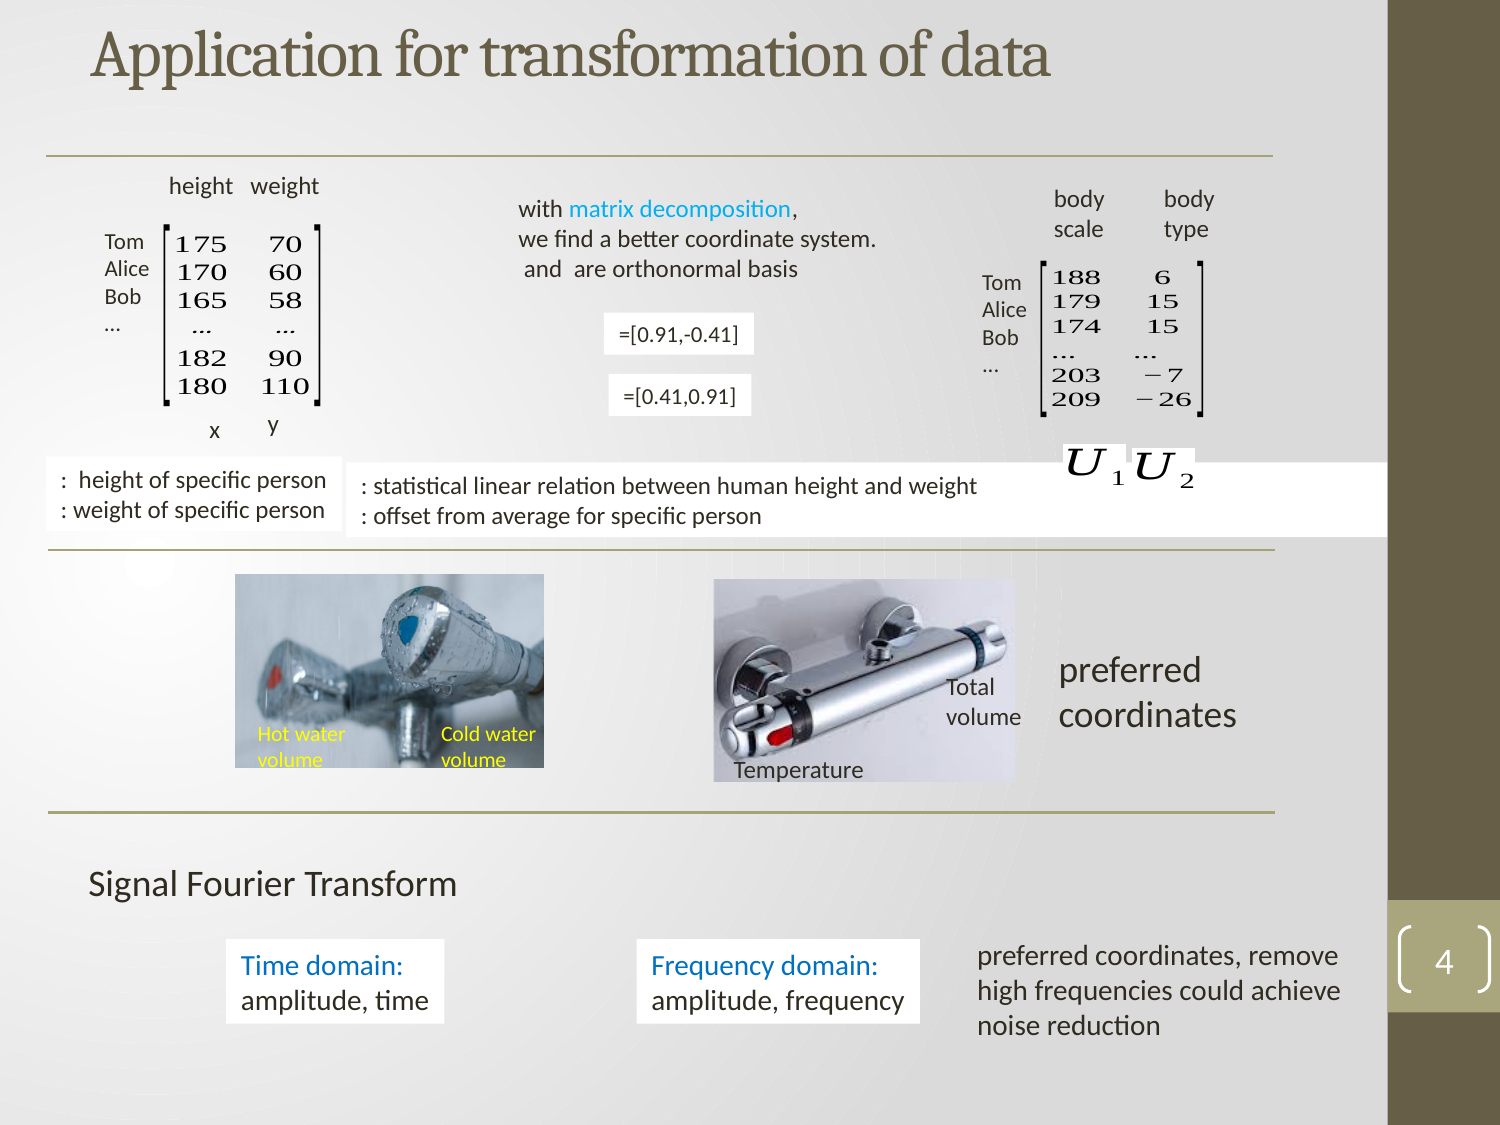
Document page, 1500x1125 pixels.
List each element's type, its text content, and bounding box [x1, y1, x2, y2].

text_box Frequency domain: amplitude, frequency [636, 939, 920, 1024]
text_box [966, 174, 1265, 494]
text_box Signal Fourier Transform [73, 851, 474, 912]
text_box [88, 162, 336, 453]
text_box preferred coordinates, remove high frequencies could achieve noise reduction [962, 928, 1359, 1049]
text_box preferred coordinates [1048, 637, 1253, 743]
text_box Time domain: amplitude, time [226, 939, 445, 1024]
slide_number 4 [1397, 925, 1492, 994]
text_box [586, 311, 771, 418]
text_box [234, 574, 1038, 793]
title Application for transformation of data [75, 12, 1350, 88]
